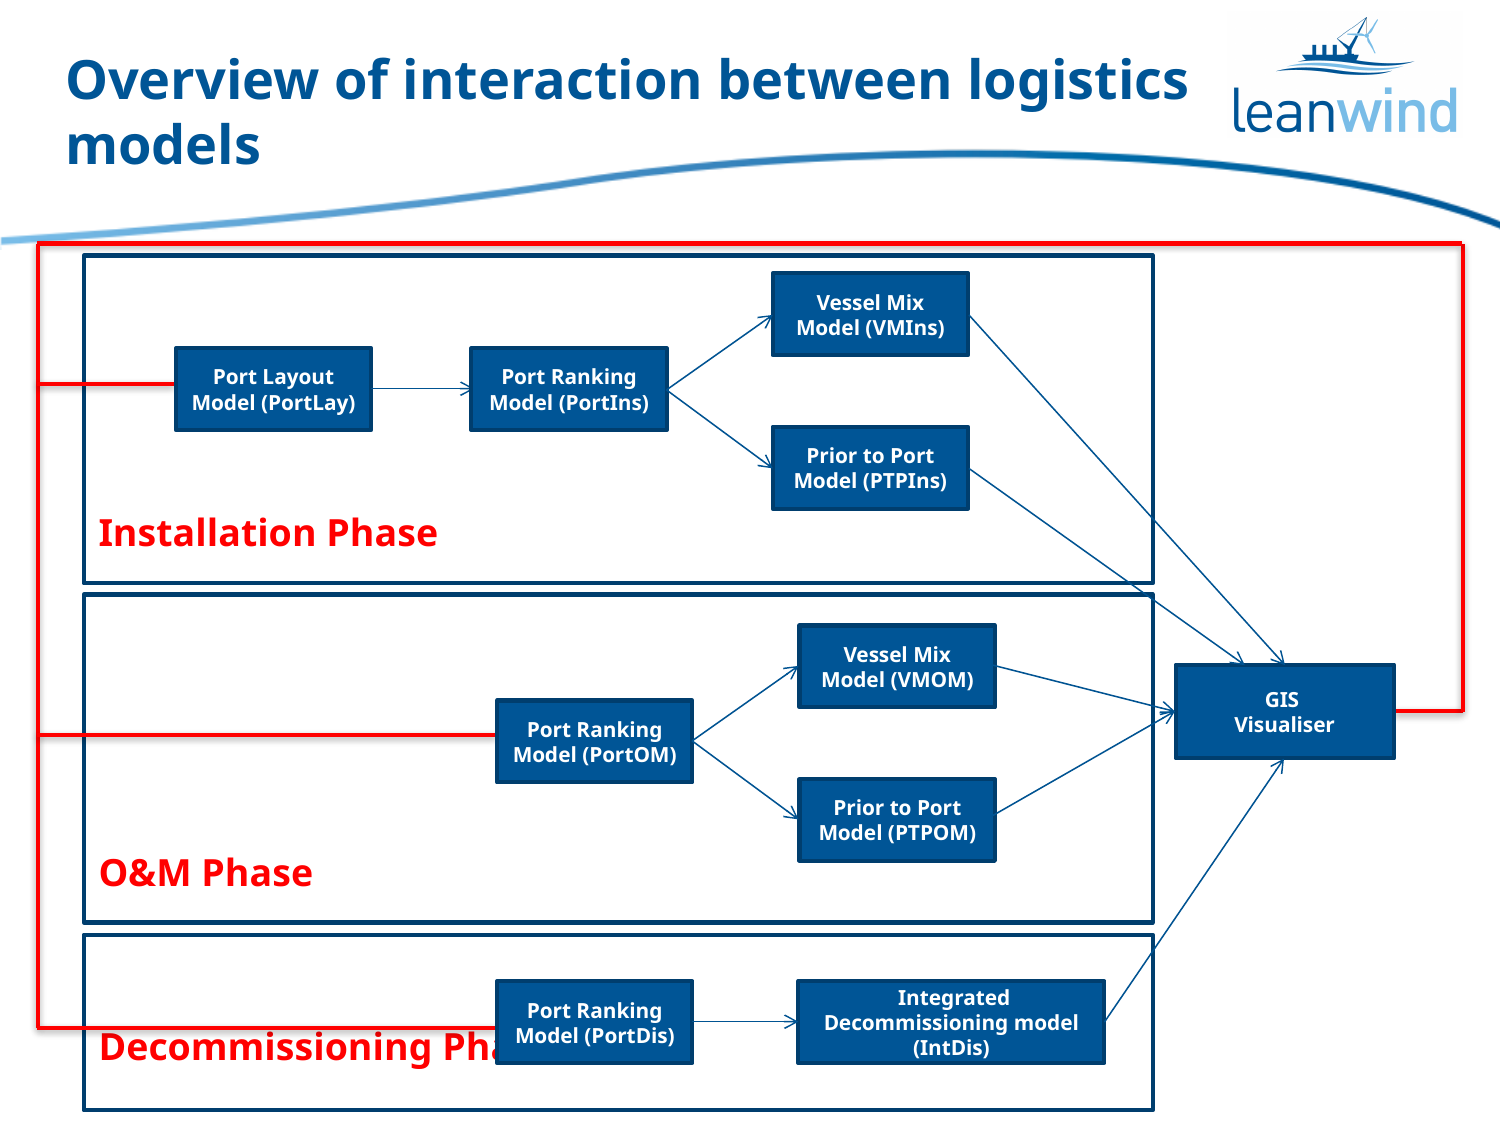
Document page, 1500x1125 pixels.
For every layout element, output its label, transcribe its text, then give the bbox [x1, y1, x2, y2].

title Overview of interaction between logistics models [50, 37, 1363, 135]
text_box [36, 243, 1464, 1111]
picture [1227, 11, 1463, 138]
